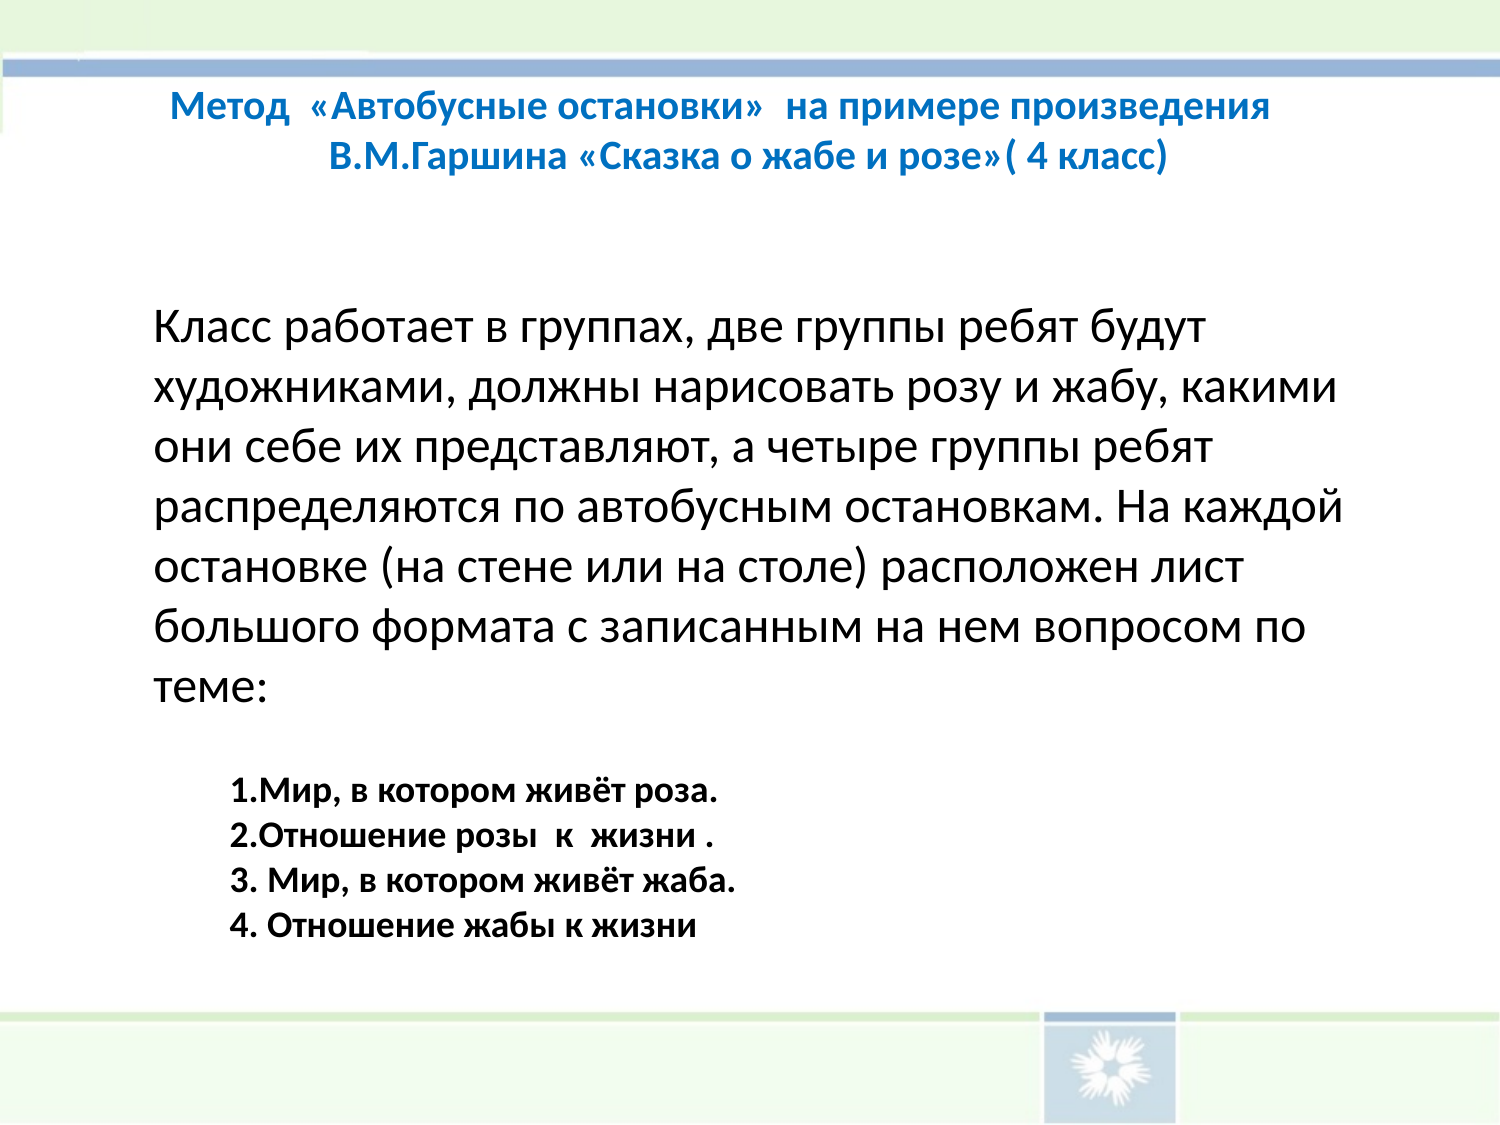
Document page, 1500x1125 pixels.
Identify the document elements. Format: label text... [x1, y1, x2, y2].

picture [0, 0, 1500, 1125]
text_box Метод «Автобусные остановки» на примере произведения В.М.Гаршина «Сказка о жабе и розе»( 4 класс) Класс работает в группах, две группы ребят будут художниками, должны нарисовать розу и жабу, какими они себе их представляют, а четыре группы ребят распределяются по автобусным остановкам. На каждой остановке (на стене или на столе) расположен лист большого формата с записанным на нем вопросом по теме: 1.Мир, в котором живёт роза. 2.Отношение розы к жизни . 3. Мир, в котором живёт жаба. 4. Отношение жабы к жизни [81, 70, 1360, 1031]
